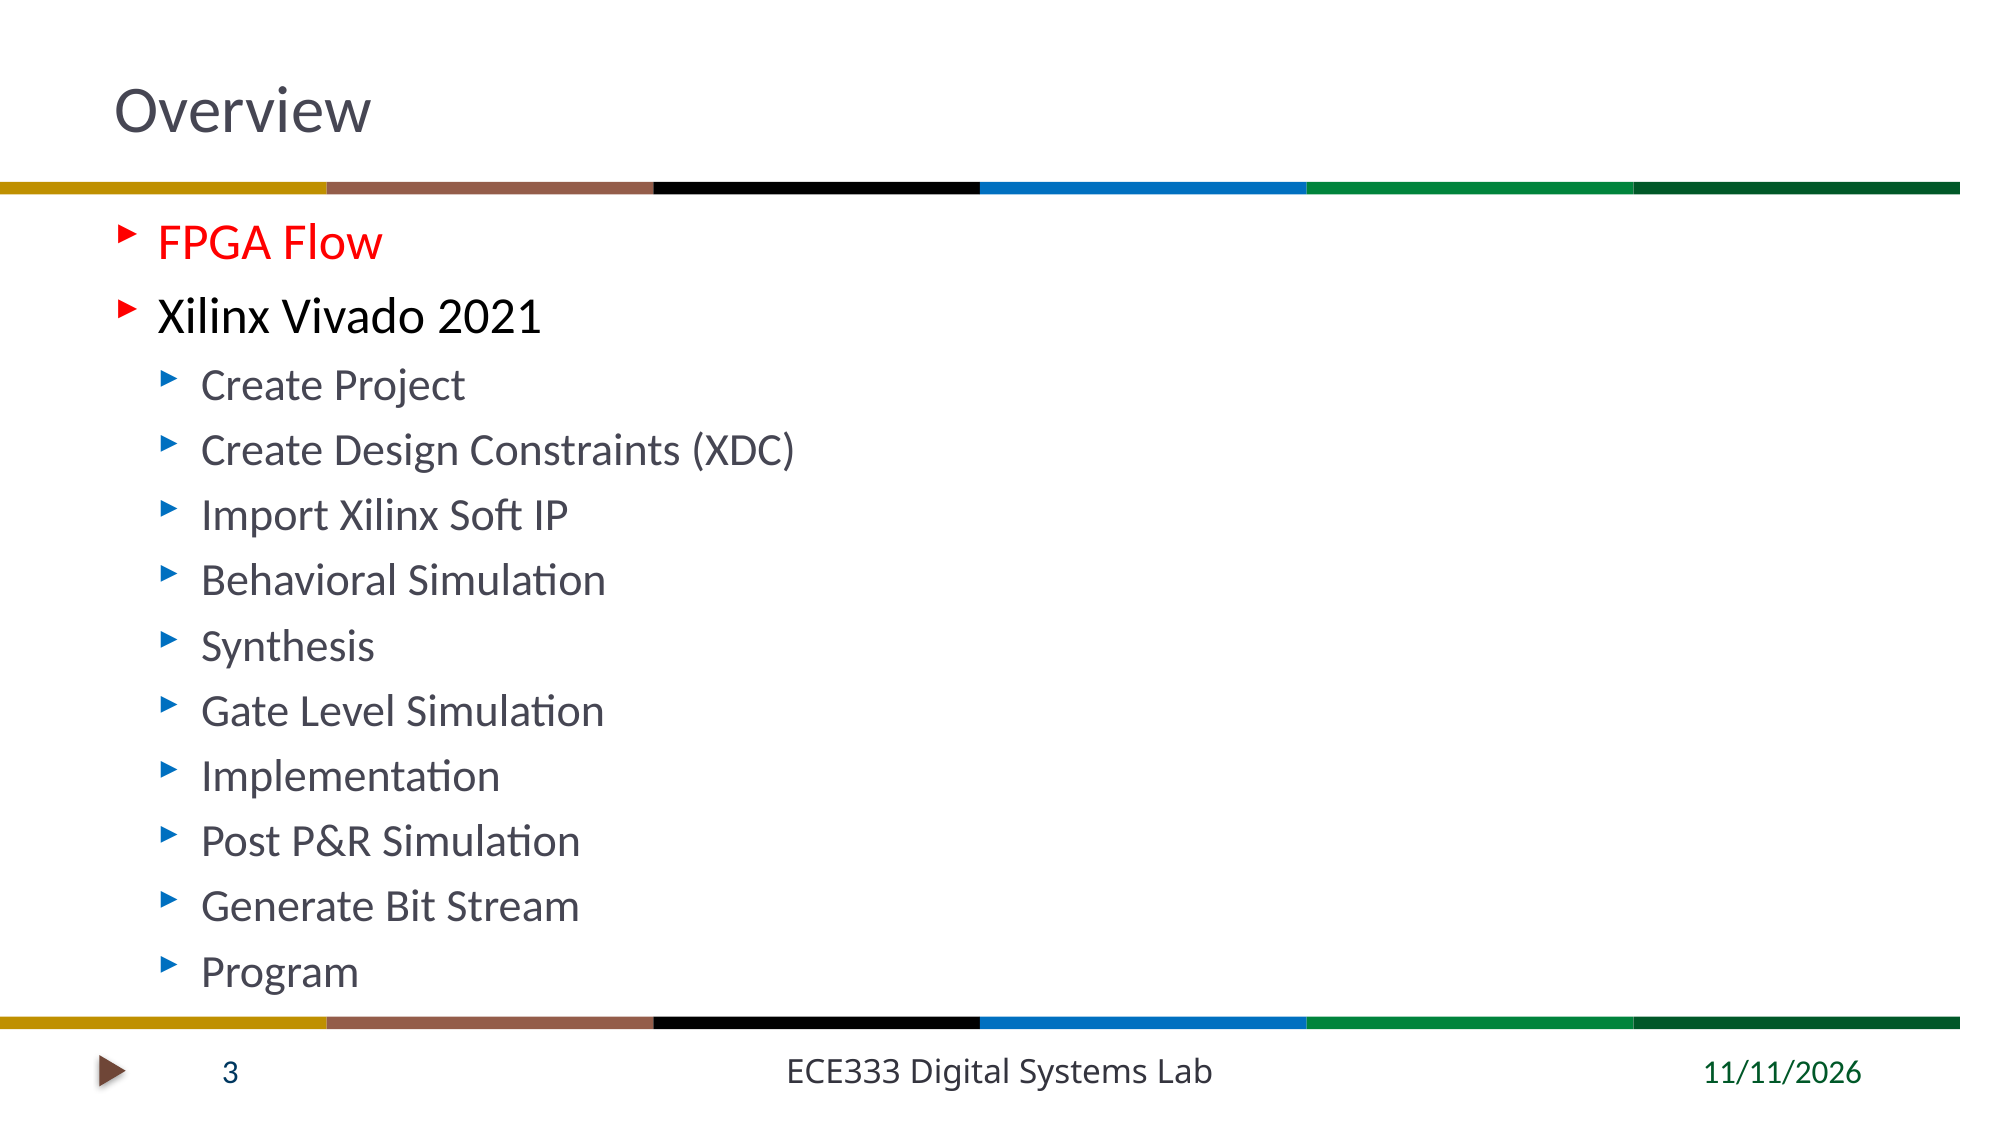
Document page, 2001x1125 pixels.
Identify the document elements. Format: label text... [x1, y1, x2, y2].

title Overview [99, 24, 1900, 188]
slide_number 3 [133, 1042, 327, 1103]
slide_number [1663, 1042, 1901, 1103]
footer ECE333 Digital Systems Lab [456, 1042, 1544, 1103]
list FPGA Flow Xilinx Vivado 2021 Create Project Create Design Constraints (XDC) Import Xilinx Soft IP Behavioral Simulation Synthesis Gate Level Simulation Implementation Post P&R Simulation Generate Bit Stream Program [99, 200, 1900, 1010]
